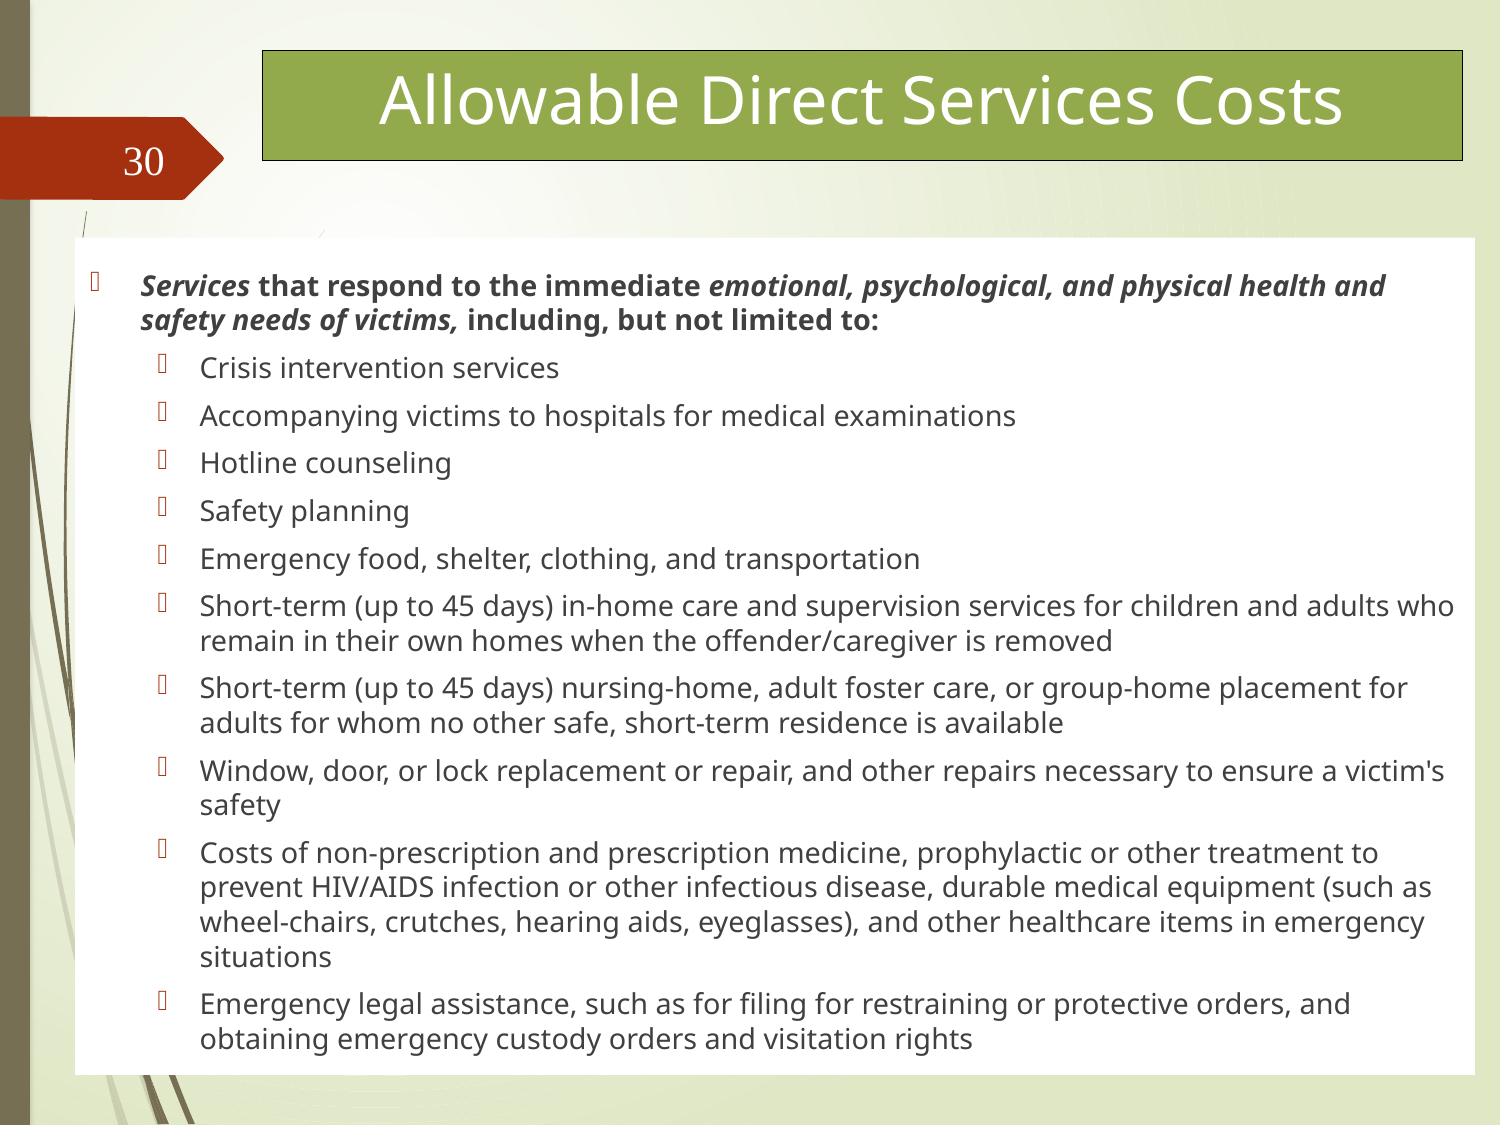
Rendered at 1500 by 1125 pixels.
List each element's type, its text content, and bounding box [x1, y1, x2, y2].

title Allowable Direct Services Costs [262, 50, 1463, 161]
slide_number 30 [83, 129, 180, 190]
list Services that respond to the immediate emotional, psychological, and physical health and safety needs of victims, including, but not limited to: Crisis intervention services Accompanying victims to hospitals for medical examinations Hotline counseling Safety planning Emergency food, shelter, clothing, and transportation Short-term (up to 45 days) in-home care and supervision services for children and adults who remain in their own homes when the offender/caregiver is removed Short-term (up to 45 days) nursing-home, adult foster care, or group-home placement for adults for whom no other safe, short-term residence is available Window, door, or lock replacement or repair, and other repairs necessary to ensure a victim's safety Costs of non-prescription and prescription medicine, prophylactic or other treatment to prevent HIV/AIDS infection or other infectious disease, durable medical equipment (such as wheel-chairs, crutches, hearing aids, eyeglasses), and other healthcare items in emergency situations Emergency legal assistance, such as for filing for restraining or protective orders, and obtaining emergency custody orders and visitation rights [75, 237, 1475, 1075]
